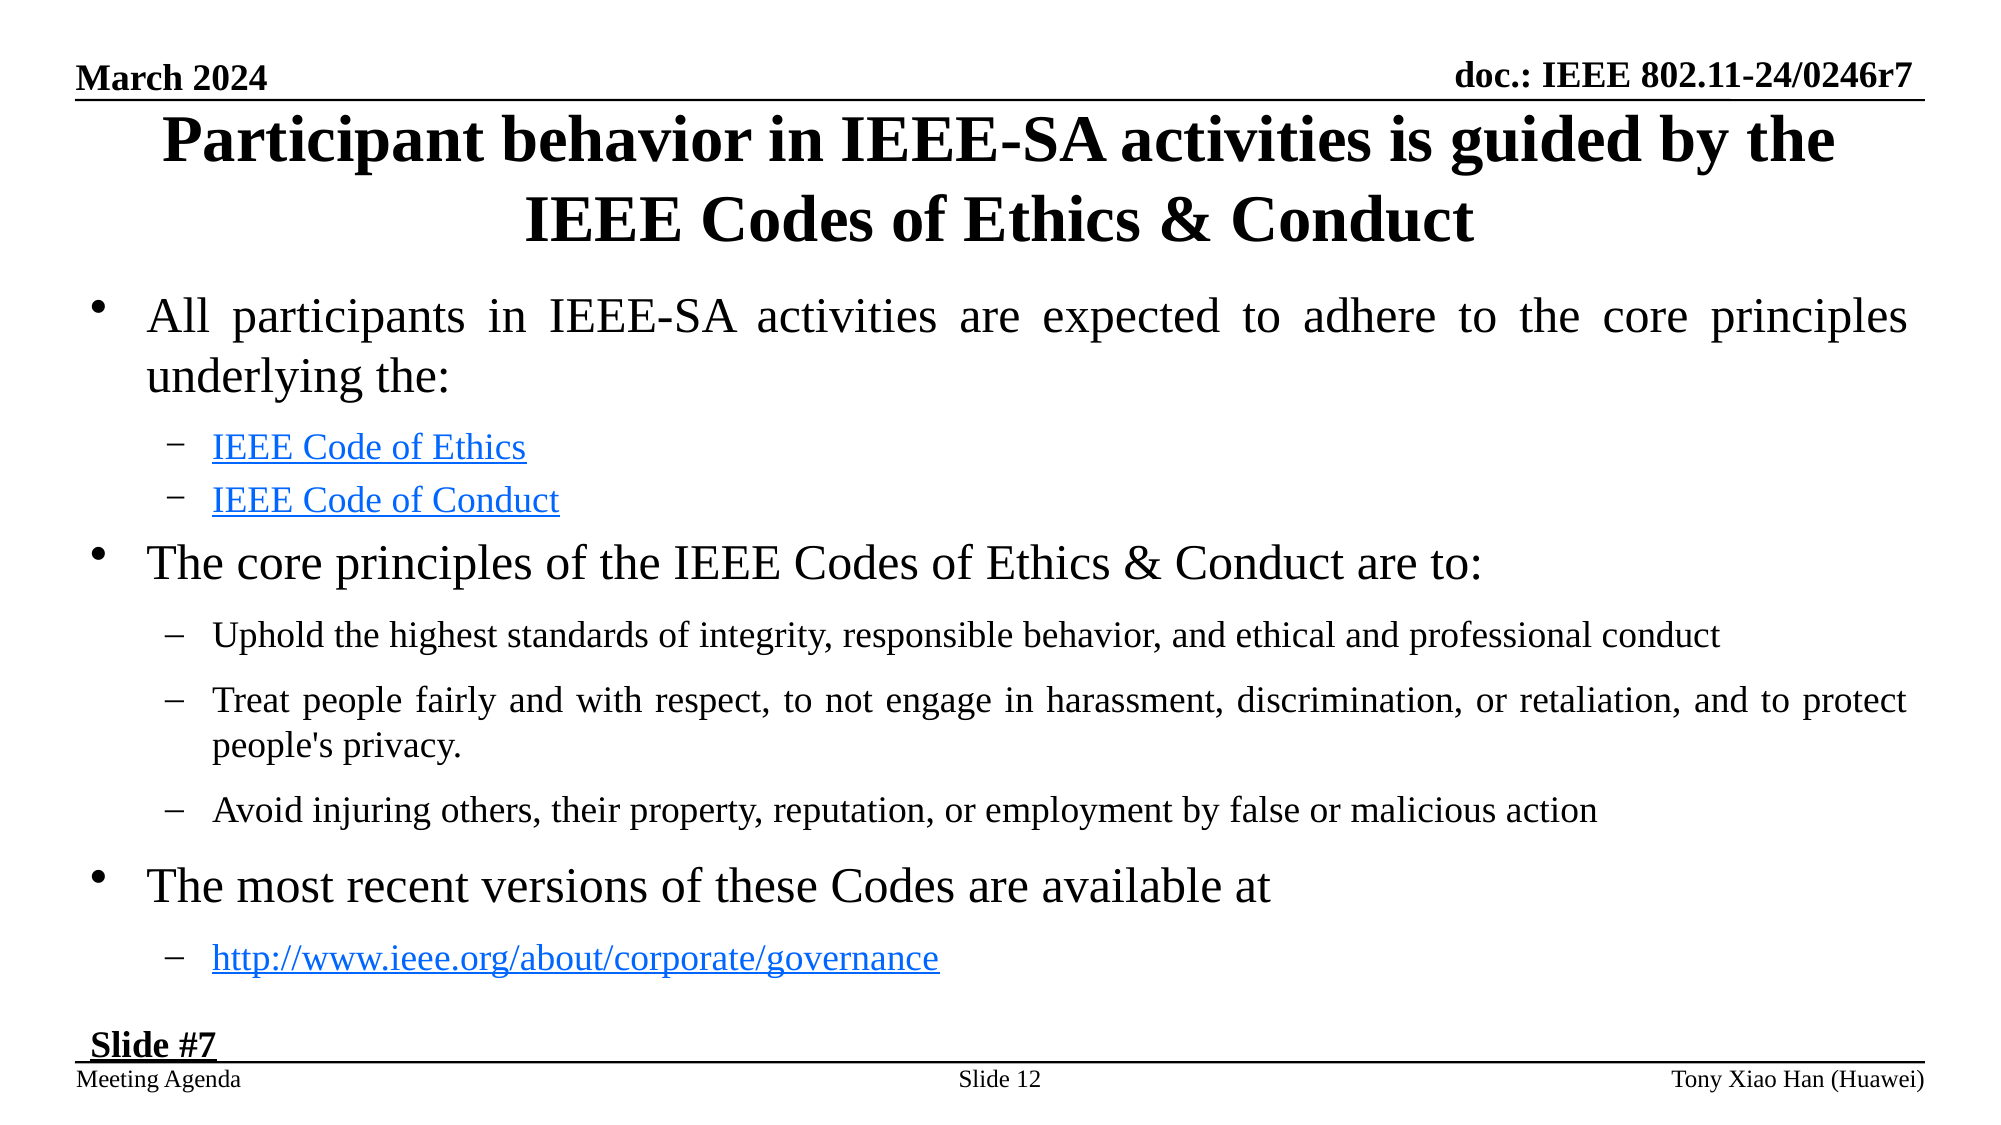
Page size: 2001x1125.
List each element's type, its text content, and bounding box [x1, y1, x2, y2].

text_box Slide #7 [75, 1012, 232, 1073]
list All participants in IEEE-SA activities are expected to adhere to the core principles underlying the: IEEE Code of Ethics IEEE Code of Conduct The core principles of the IEEE Codes of Ethics & Conduct are to: Uphold the highest standards of integrity, responsible behavior, and ethical and professional conduct Treat people fairly and with respect, to not engage in harassment, discrimination, or retaliation, and to protect people's privacy. Avoid injuring others, their property, reputation, or employment by false or malicious action The most recent versions of these Codes are available at http://www.ieee.org/about/corporate/governance [75, 275, 1925, 1038]
text_box Participant behavior in IEEE-SA activities is guided by the IEEE Codes of Ethics & Conduct [75, 87, 1925, 263]
